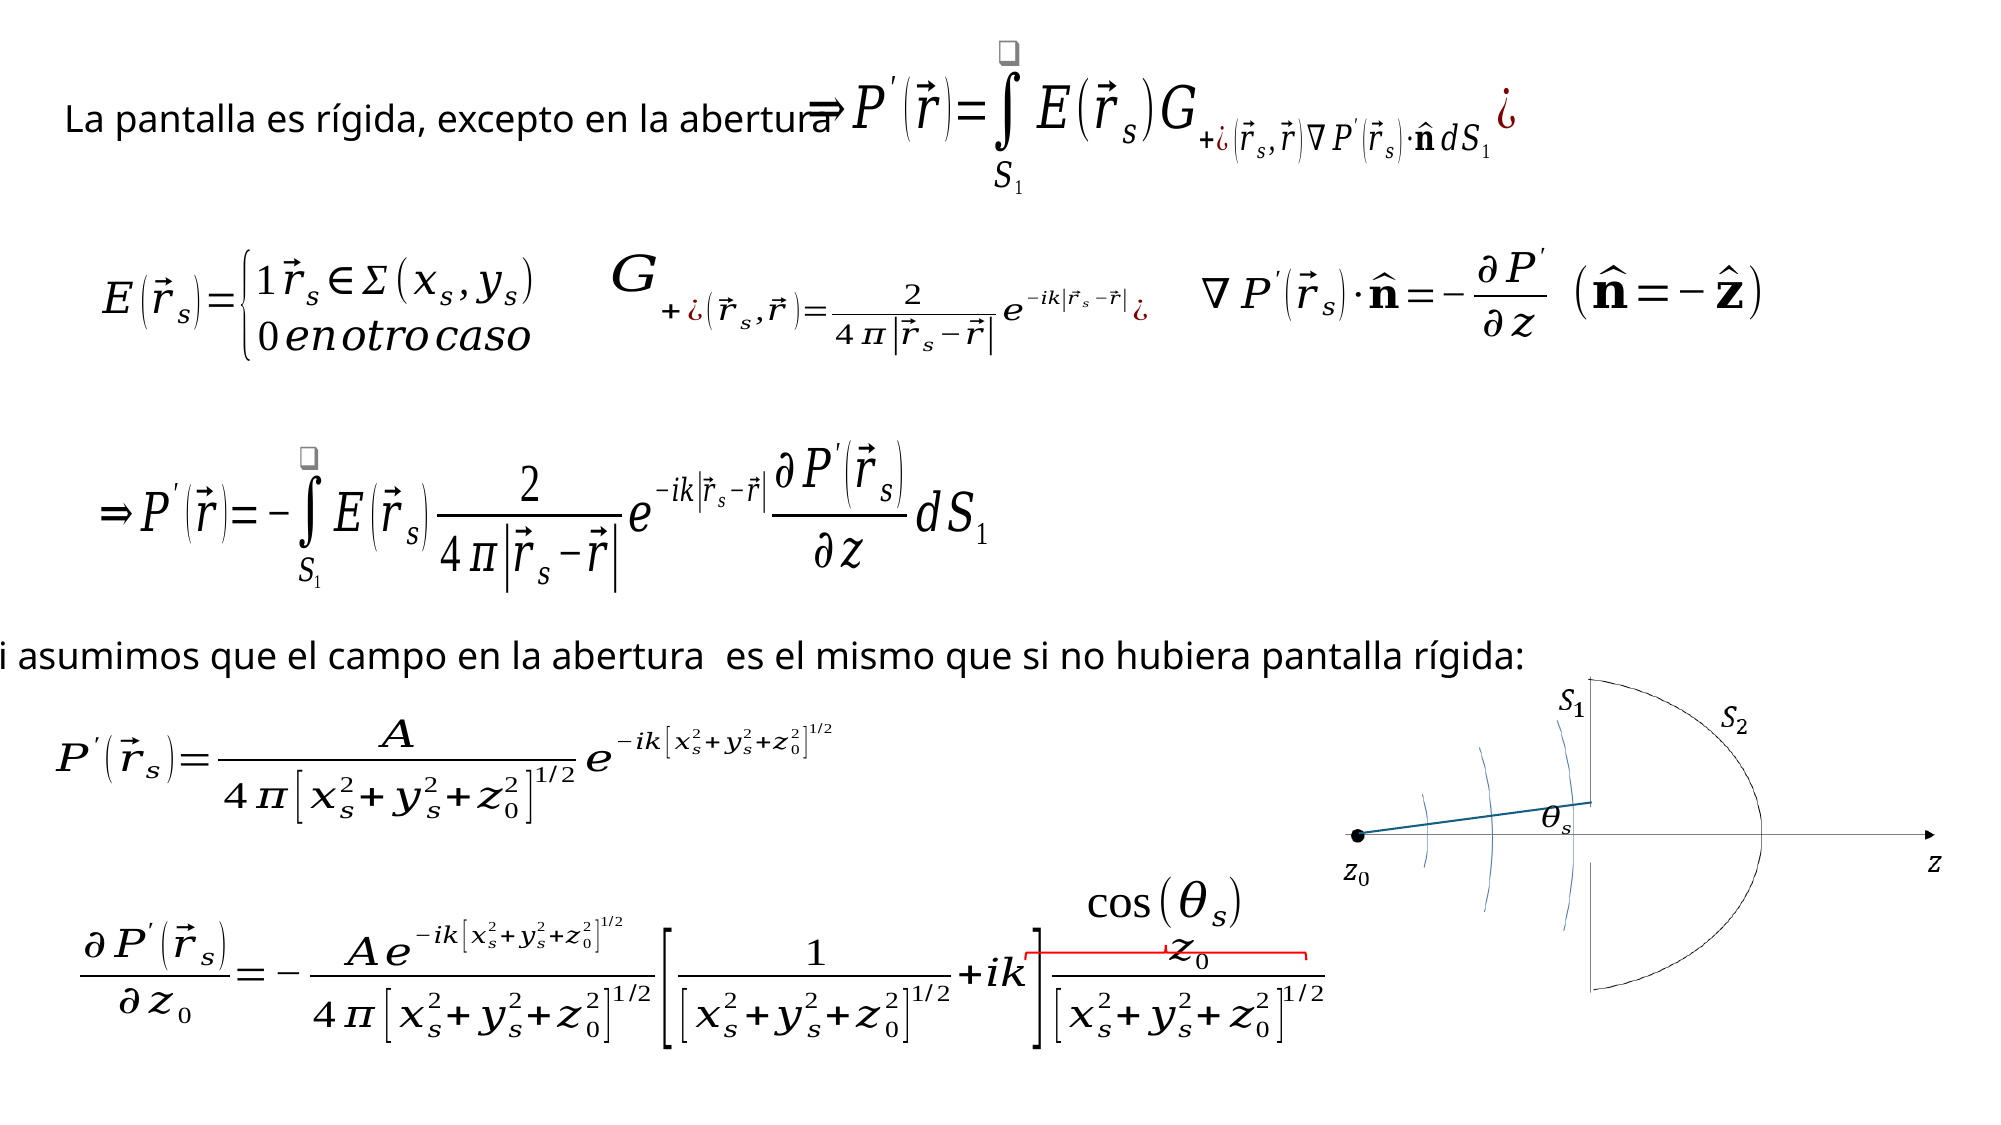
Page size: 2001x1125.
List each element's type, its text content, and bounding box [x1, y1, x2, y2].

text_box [1358, 801, 1593, 834]
text_box La pantalla es rígida, excepto en la abertura [49, 87, 858, 148]
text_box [1024, 873, 1307, 961]
picture [1327, 676, 1958, 994]
